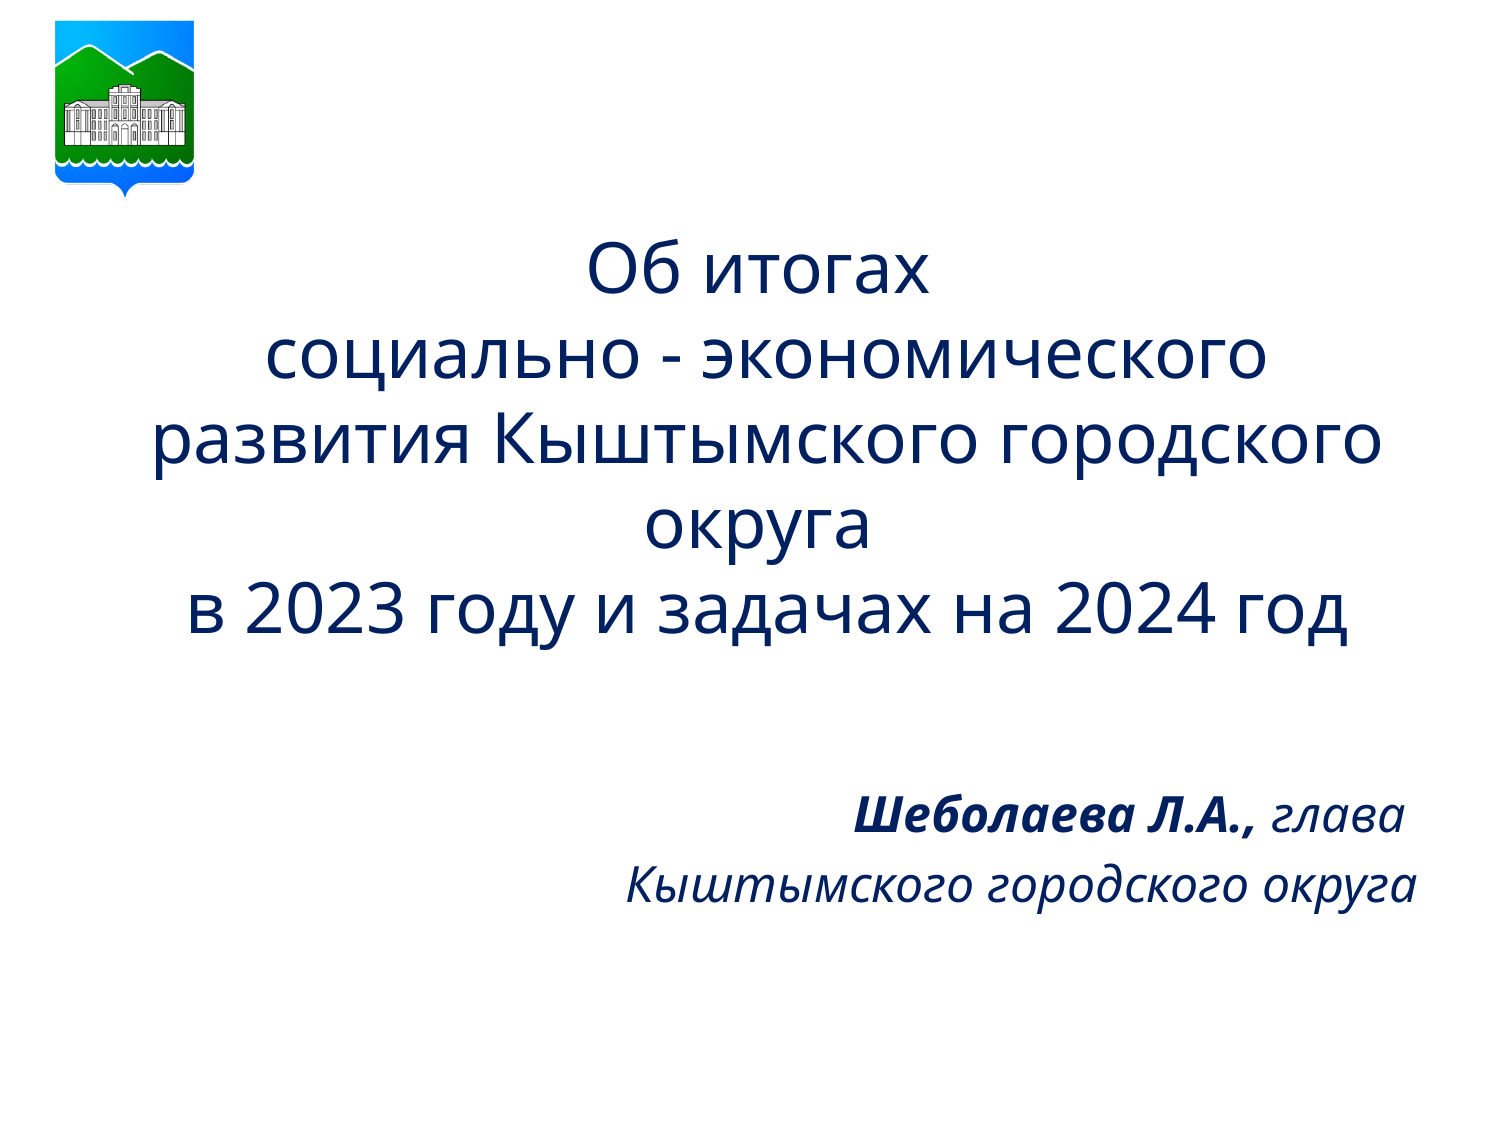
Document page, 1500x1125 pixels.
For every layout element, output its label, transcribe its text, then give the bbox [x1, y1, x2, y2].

subtitle Шеболаева Л.А., глава Кыштымского городского округа [230, 775, 1434, 1063]
picture [52, 18, 195, 204]
title Об итогах социально - экономического развития Кыштымского городского округа в 2023 году и задачах на 2024 год [88, 314, 1447, 556]
